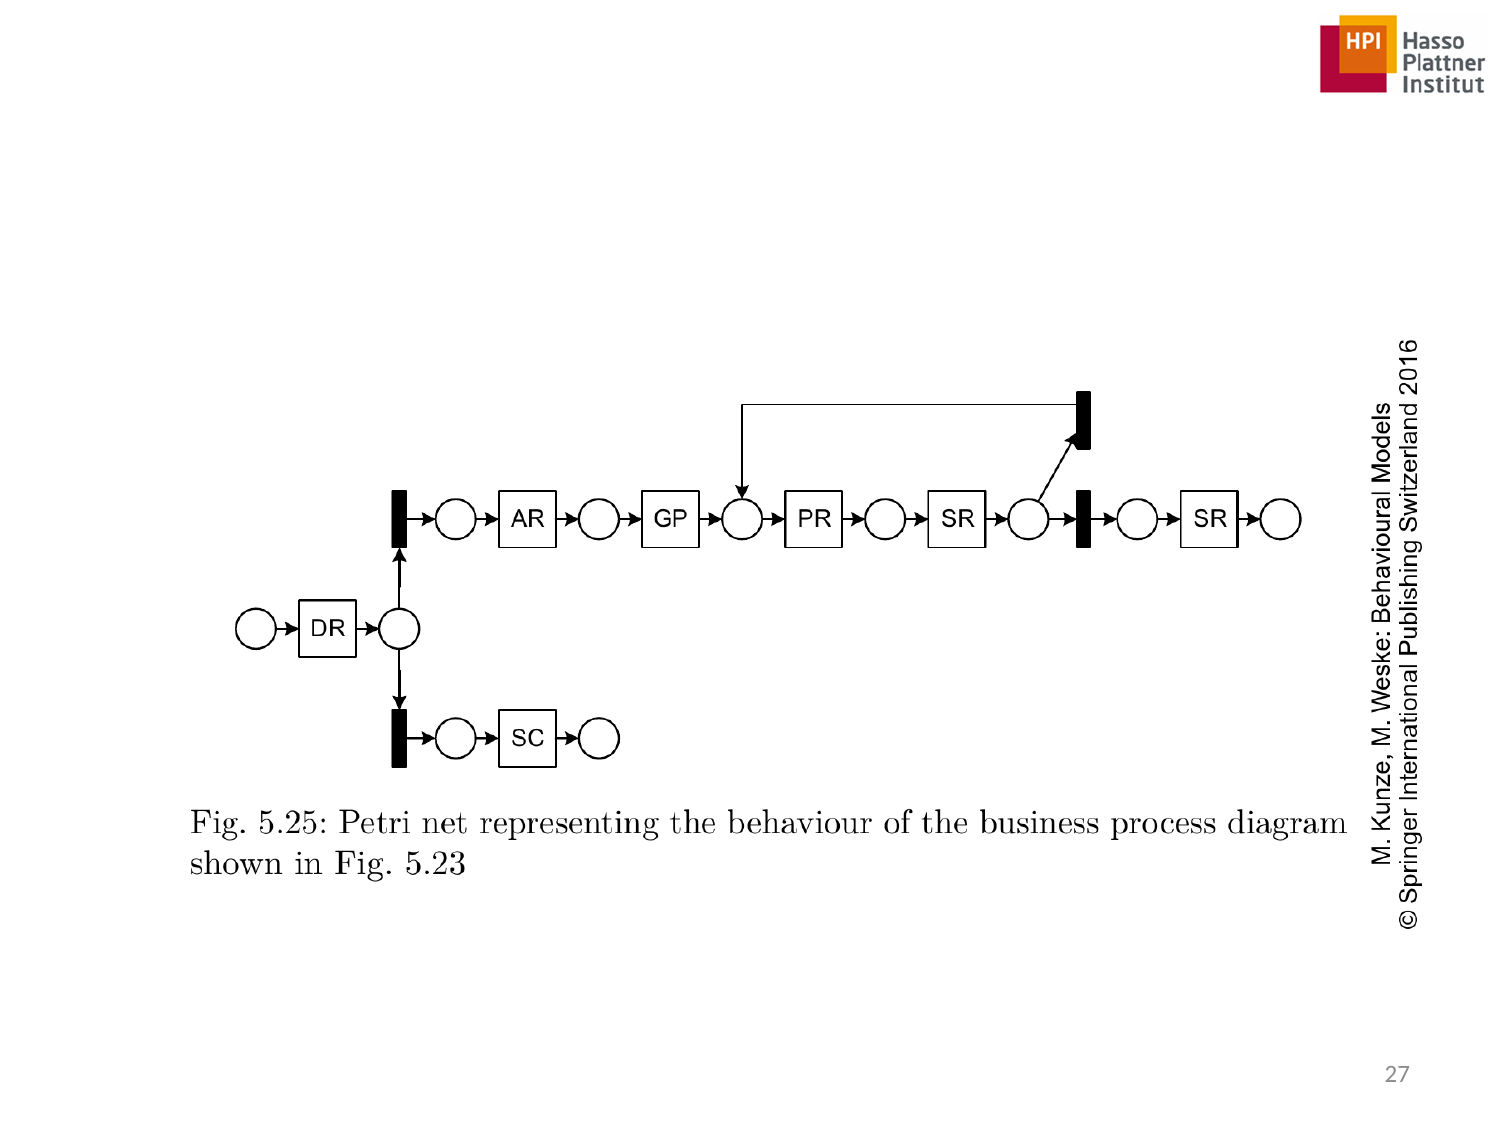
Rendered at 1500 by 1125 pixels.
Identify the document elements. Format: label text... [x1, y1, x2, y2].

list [74, 301, 1426, 966]
slide_number 27 [1074, 1042, 1425, 1103]
picture [1318, 12, 1488, 95]
